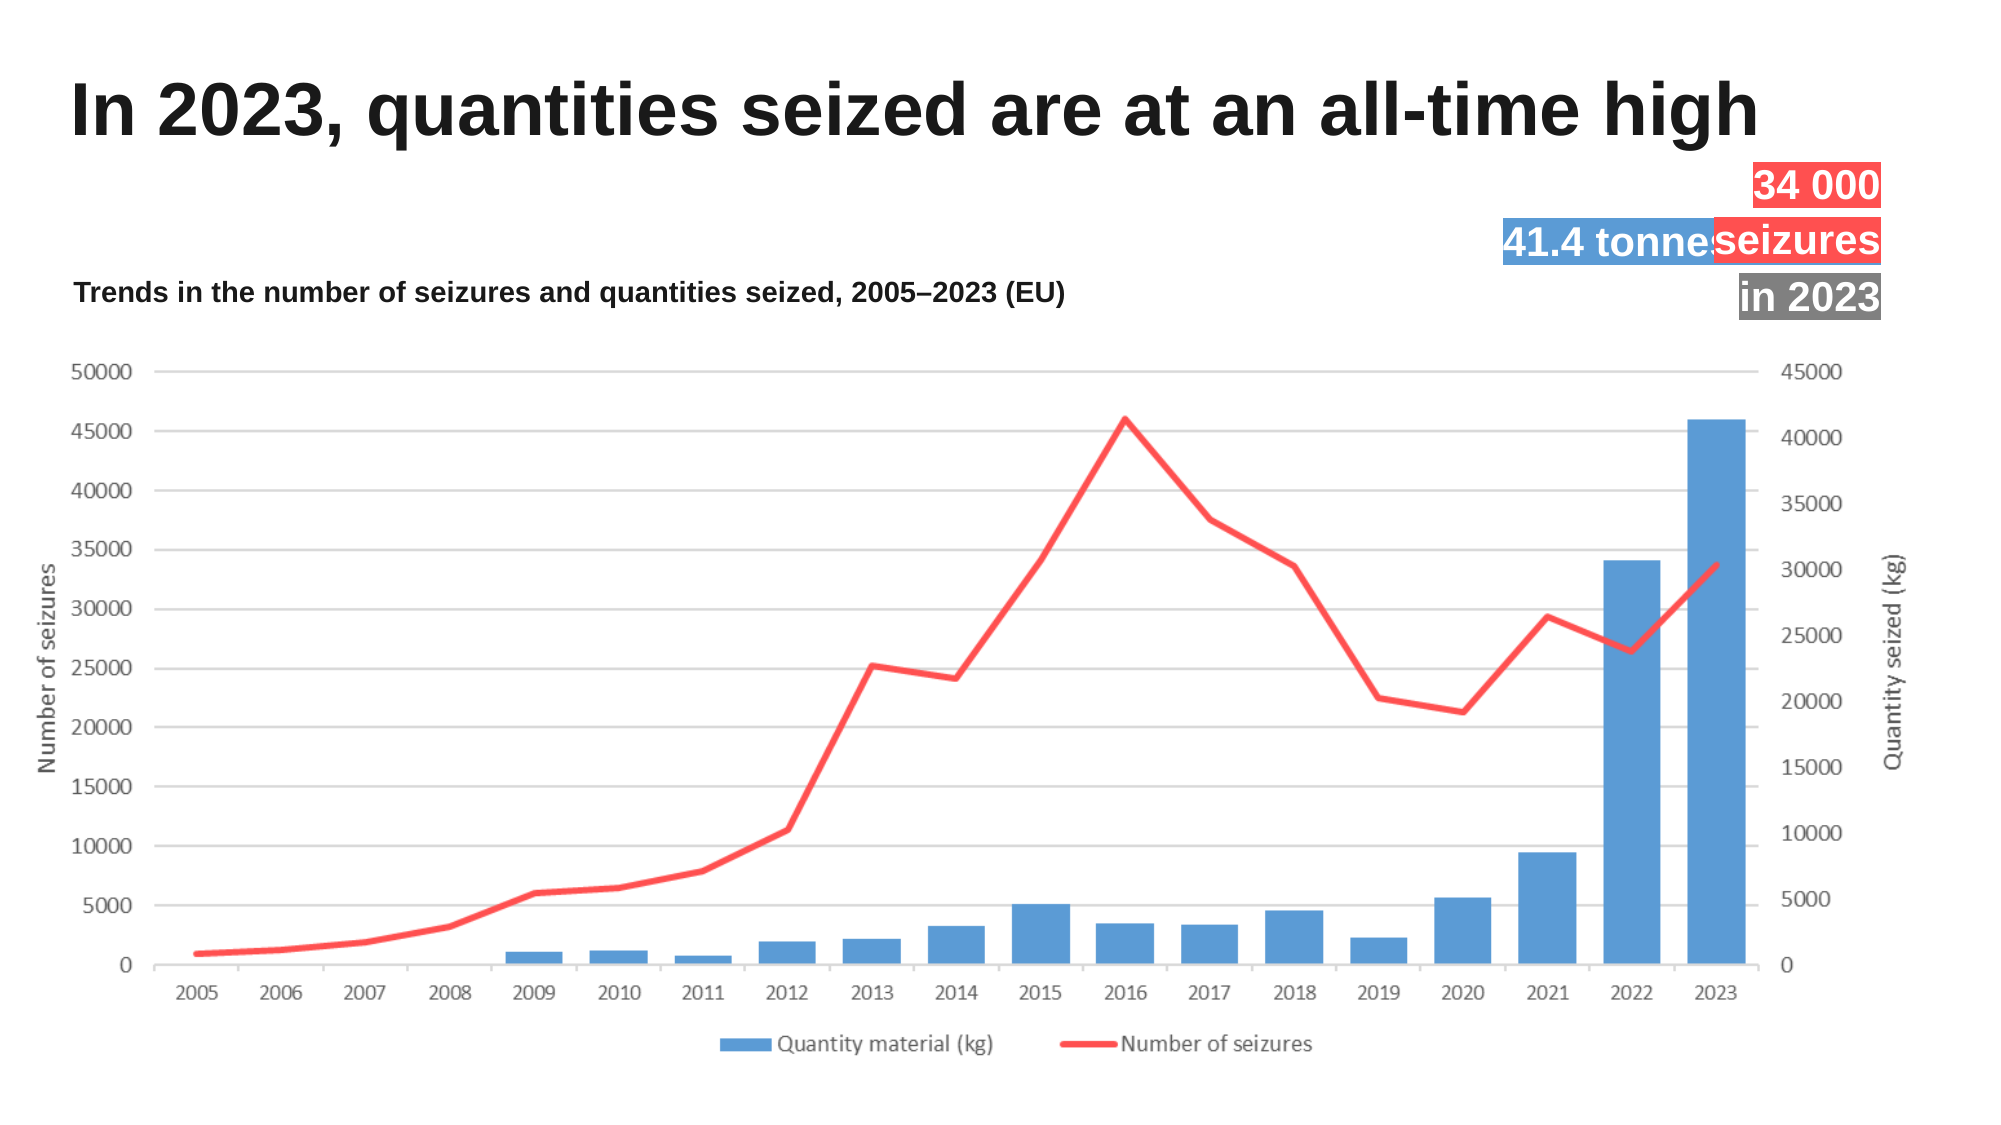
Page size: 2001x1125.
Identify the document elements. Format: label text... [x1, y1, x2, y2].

text_box Trends in the number of seizures and quantities seized, 2005–2023 (EU) [58, 243, 1232, 343]
picture [31, 352, 1911, 1060]
title In 2023, quantities seized are at an all-time high [70, 70, 1930, 254]
text_box 41.4 tonnes of NPS in 2023 [1486, 254, 1896, 280]
